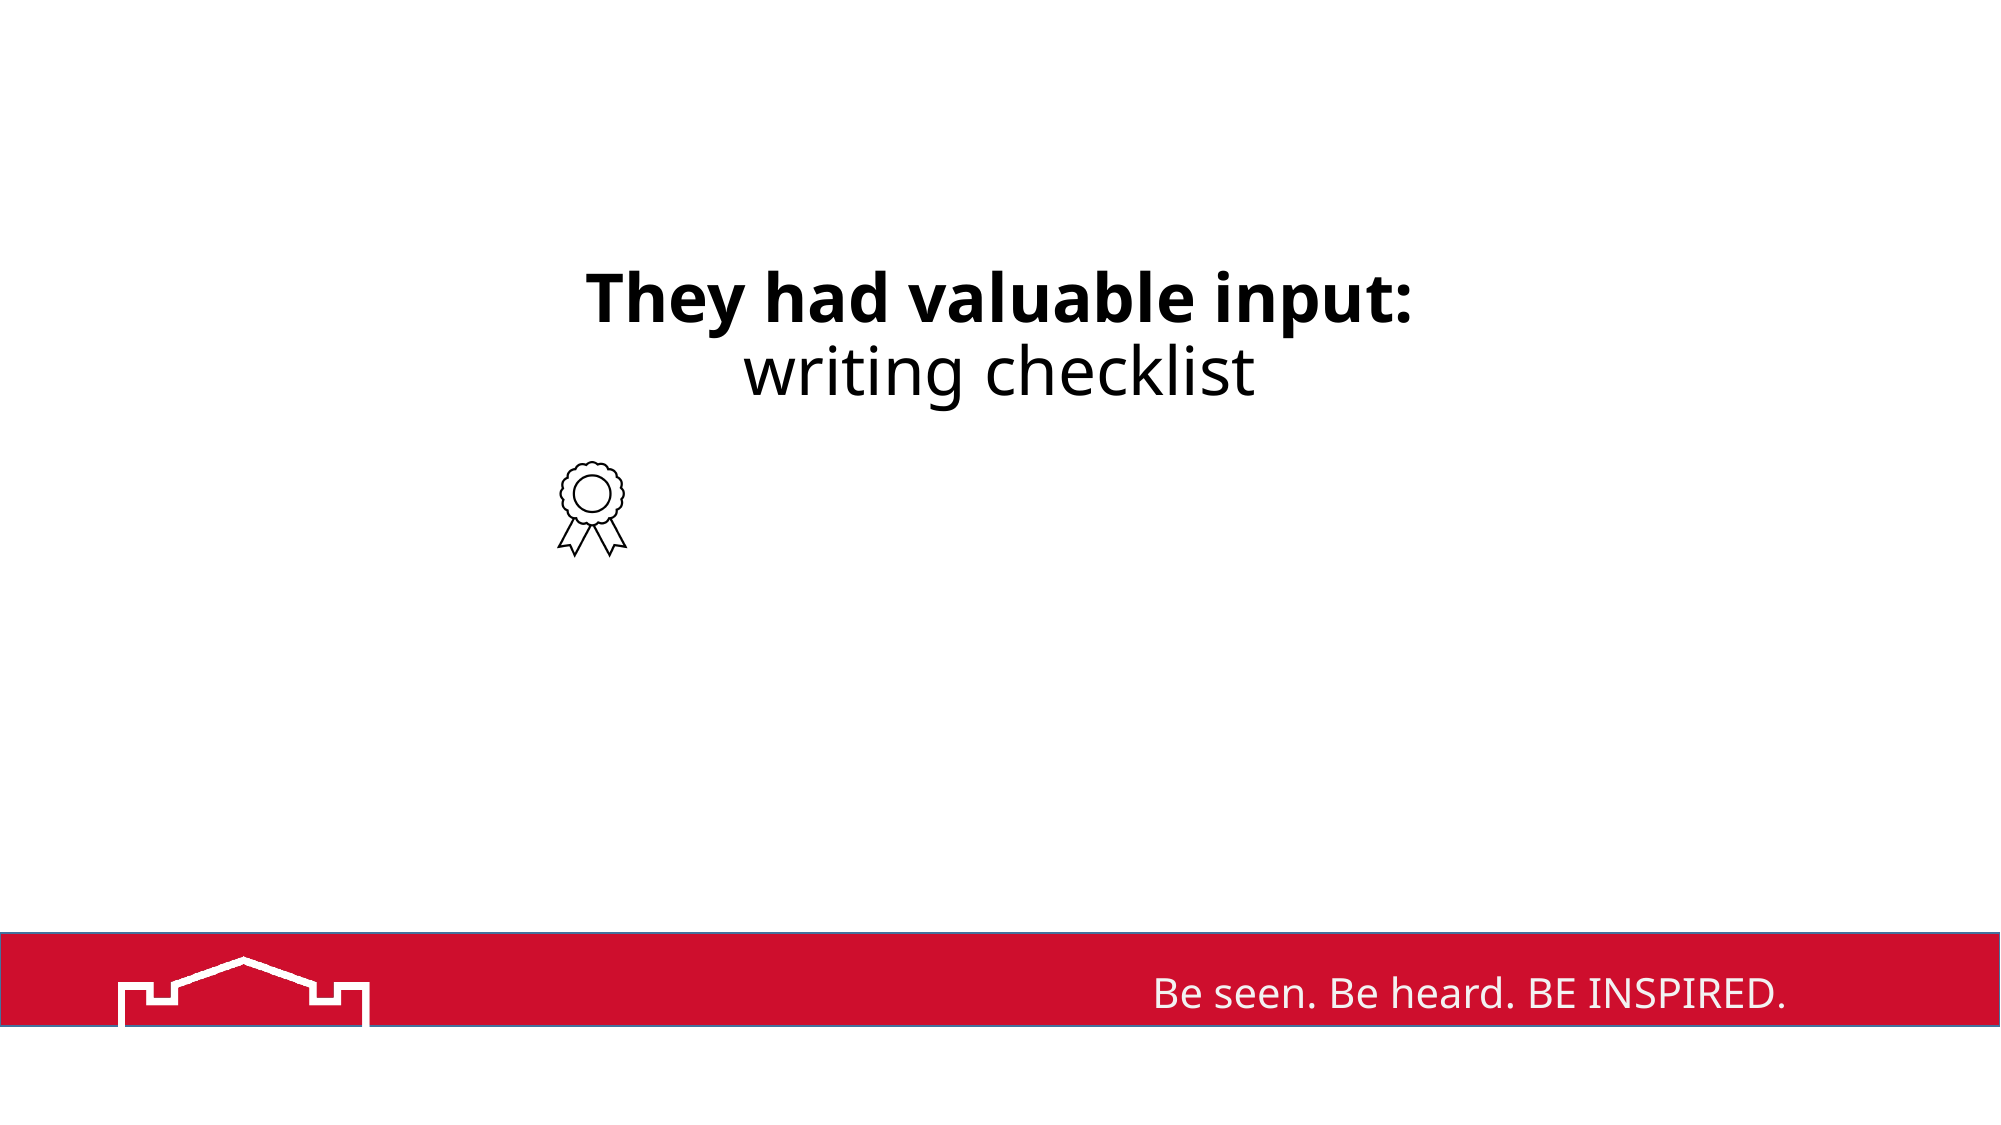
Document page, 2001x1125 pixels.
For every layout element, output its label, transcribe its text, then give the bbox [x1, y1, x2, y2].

title They had valuable input: writing checklist [249, 184, 1750, 576]
picture [538, 455, 646, 563]
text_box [0, 933, 2000, 1027]
